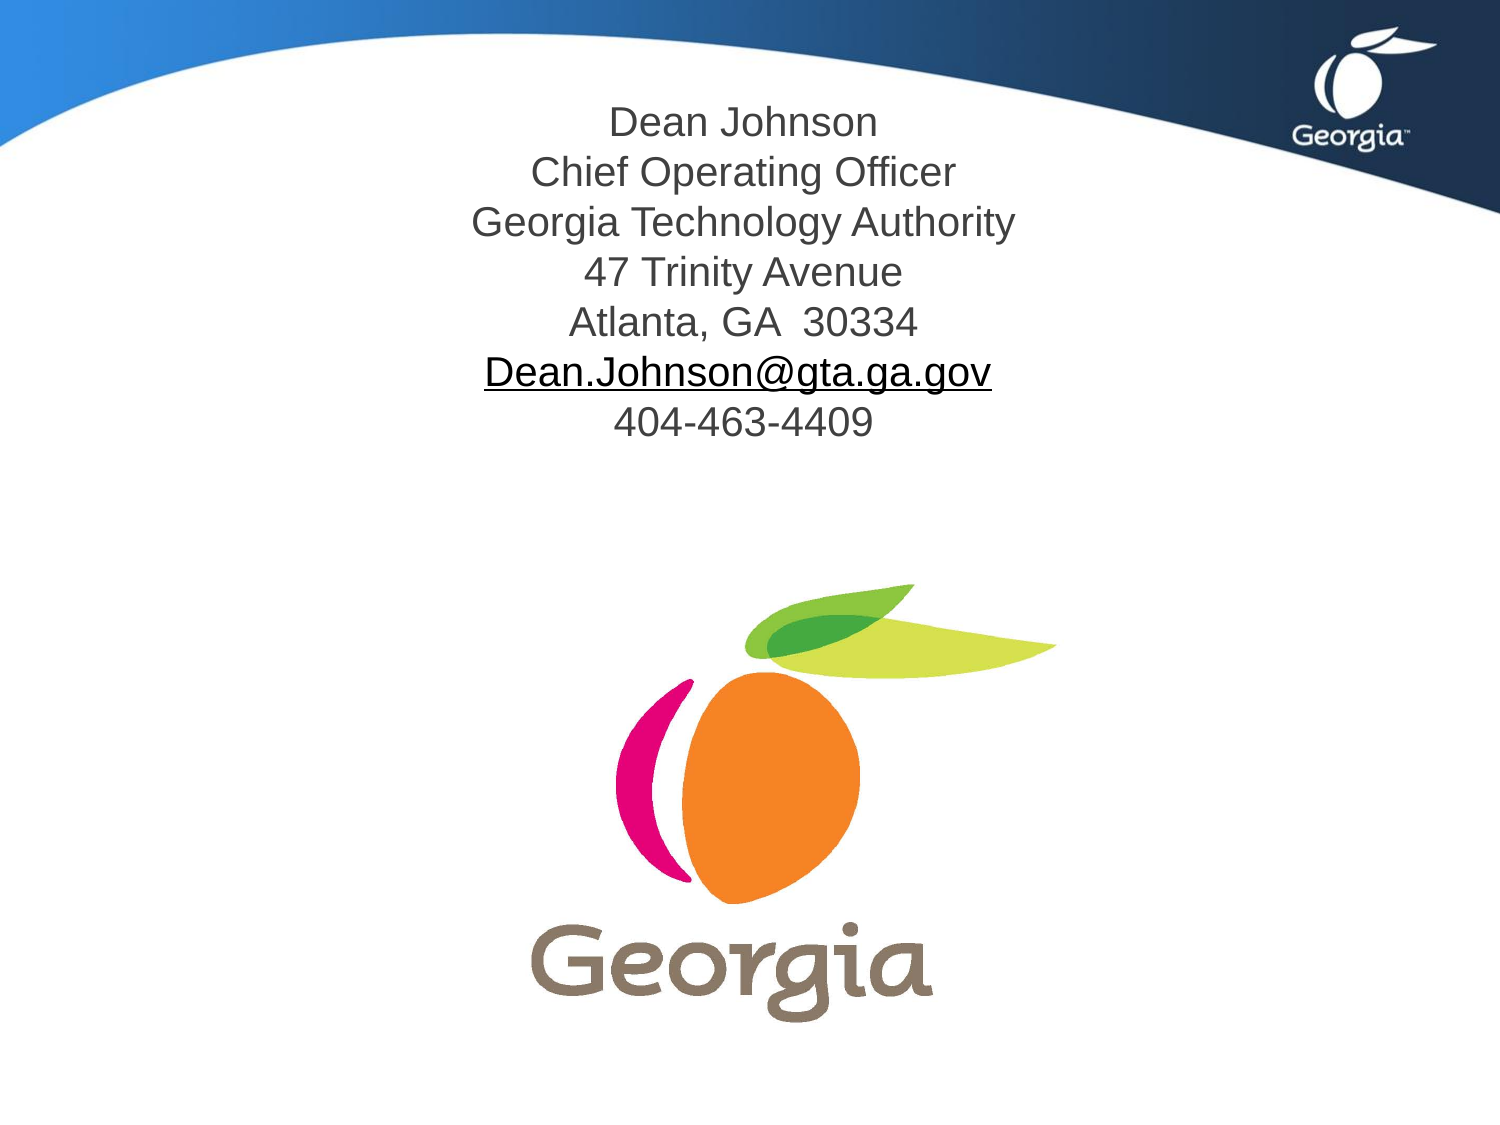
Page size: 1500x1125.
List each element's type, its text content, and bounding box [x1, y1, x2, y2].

text_box Dean Johnson Chief Operating Officer Georgia Technology Authority 47 Trinity Avenue Atlanta, GA 30334 Dean.Johnson@gta.ga.gov 404-463-4409 [449, 87, 1038, 453]
picture [0, 0, 1500, 1125]
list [499, 557, 1101, 1038]
